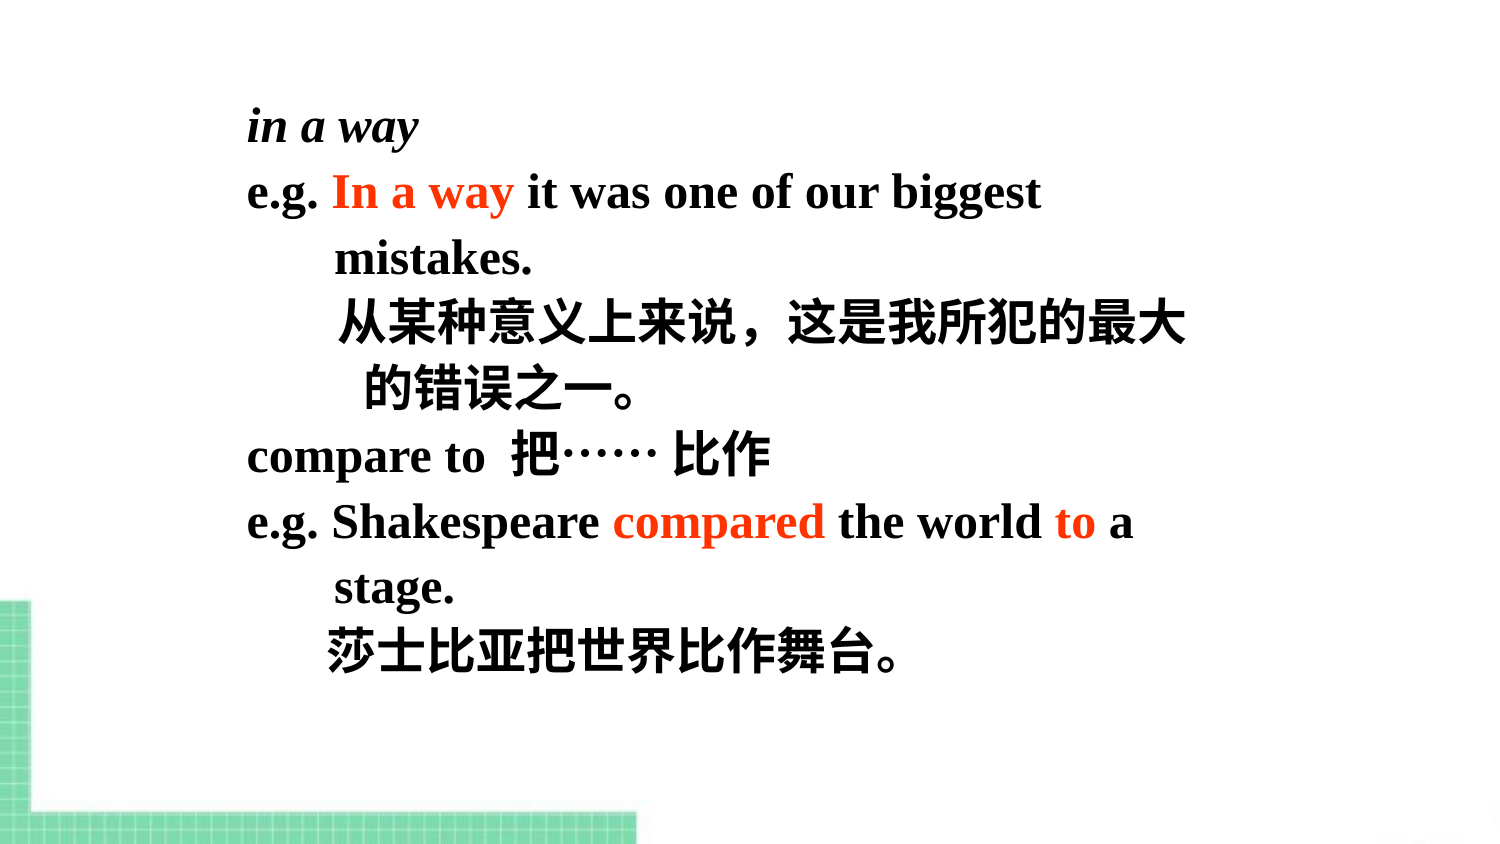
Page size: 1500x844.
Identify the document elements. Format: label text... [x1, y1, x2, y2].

text_box in a way e.g. In a way it was one of our biggest mistakes. 从某种意义上来说，这是我所犯的最大的错误之一。 compare to 把…… 比作 e.g. Shakespeare compared the world to a stage. 莎士比亚把世界比作舞台。 [235, 80, 1248, 686]
picture [0, 0, 1500, 844]
